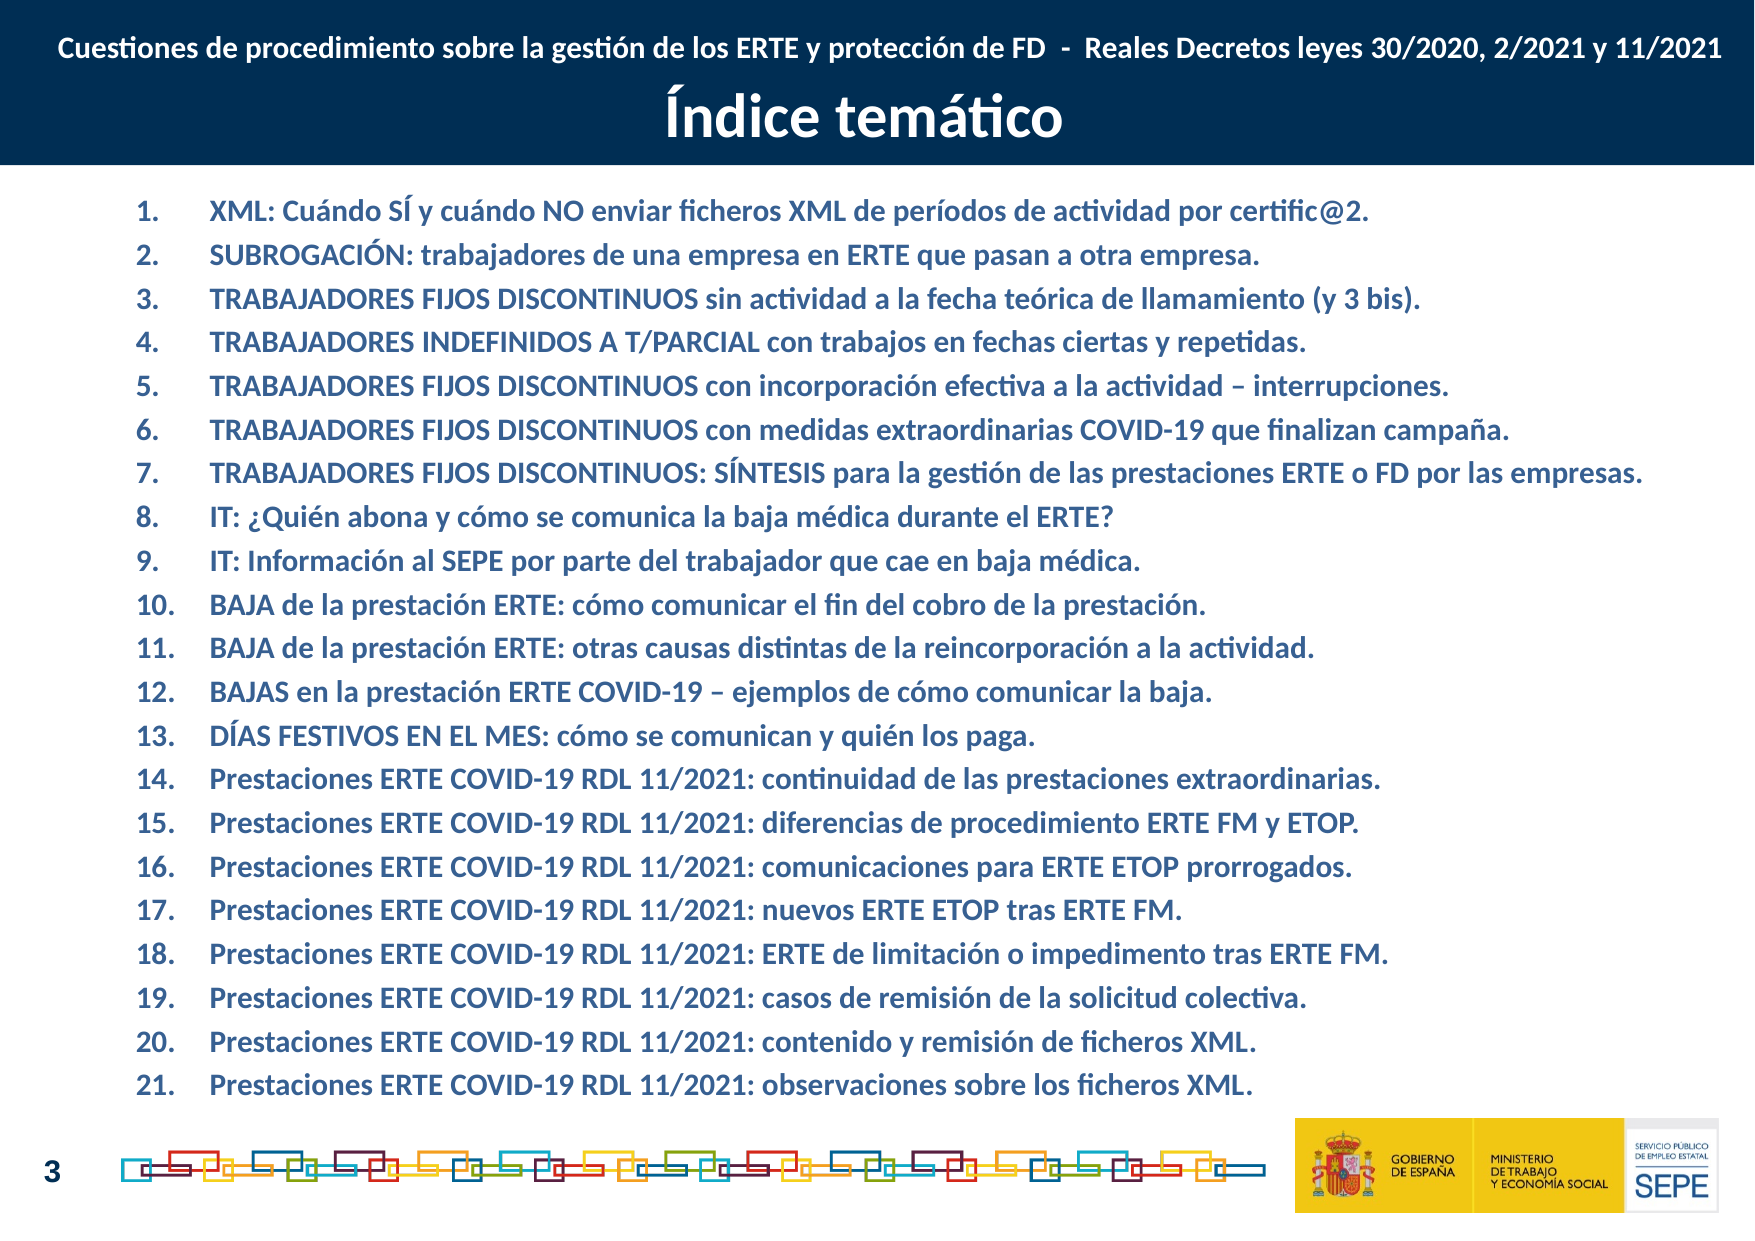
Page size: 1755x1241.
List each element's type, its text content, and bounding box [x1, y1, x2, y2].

text_box Cuestiones de procedimiento sobre la gestión de los ERTE y protección de FD - Reales Decretos leyes 30/2020, 2/2021 y 11/2021 Índice temático [0, 17, 1742, 160]
slide_number 3 [0, 1136, 106, 1203]
text_box XML: Cuándo SÍ y cuándo NO enviar ficheros XML de períodos de actividad por certific@2. SUBROGACIÓN: trabajadores de una empresa en ERTE que pasan a otra empresa. TRABAJADORES FIJOS DISCONTINUOS sin actividad a la fecha teórica de llamamiento (y 3 bis). TRABAJADORES INDEFINIDOS A T/PARCIAL con trabajos en fechas ciertas y repetidas. TRABAJADORES FIJOS DISCONTINUOS con incorporación efectiva a la actividad – interrupciones. TRABAJADORES FIJOS DISCONTINUOS con medidas extraordinarias COVID-19 que finalizan campaña. TRABAJADORES FIJOS DISCONTINUOS: SÍNTESIS para la gestión de las prestaciones ERTE o FD por las empresas. IT: ¿Quién abona y cómo se comunica la baja médica durante el ERTE? IT: Información al SEPE por parte del trabajador que cae en baja médica. BAJA de la prestación ERTE: cómo comunicar el fin del cobro de la prestación. BAJA de la prestación ERTE: otras causas distintas de la reincorporación a la actividad. BAJAS en la prestación ERTE COVID-19 – ejemplos de cómo comunicar la baja. DÍAS FESTIVOS EN EL MES: cómo se comunican y quién los paga. Prestaciones ERTE COVID-19 RDL 11/2021: continuidad de las prestaciones extraordinarias. Prestaciones ERTE COVID-19 RDL 11/2021: diferencias de procedimiento ERTE FM y ETOP. Prestaciones ERTE COVID-19 RDL 11/2021: comunicaciones para ERTE ETOP prorrogados. Prestaciones ERTE COVID-19 RDL 11/2021: nuevos ERTE ETOP tras ERTE FM. Prestaciones ERTE COVID-19 RDL 11/2021: ERTE de limitación o impedimento tras ERTE FM. Prestaciones ERTE COVID-19 RDL 11/2021: casos de remisión de la solicitud colectiva. Prestaciones ERTE COVID-19 RDL 11/2021: contenido y remisión de ficheros XML. Prestaciones ERTE COVID-19 RDL 11/2021: observaciones sobre los ficheros XML. [121, 183, 1755, 1241]
